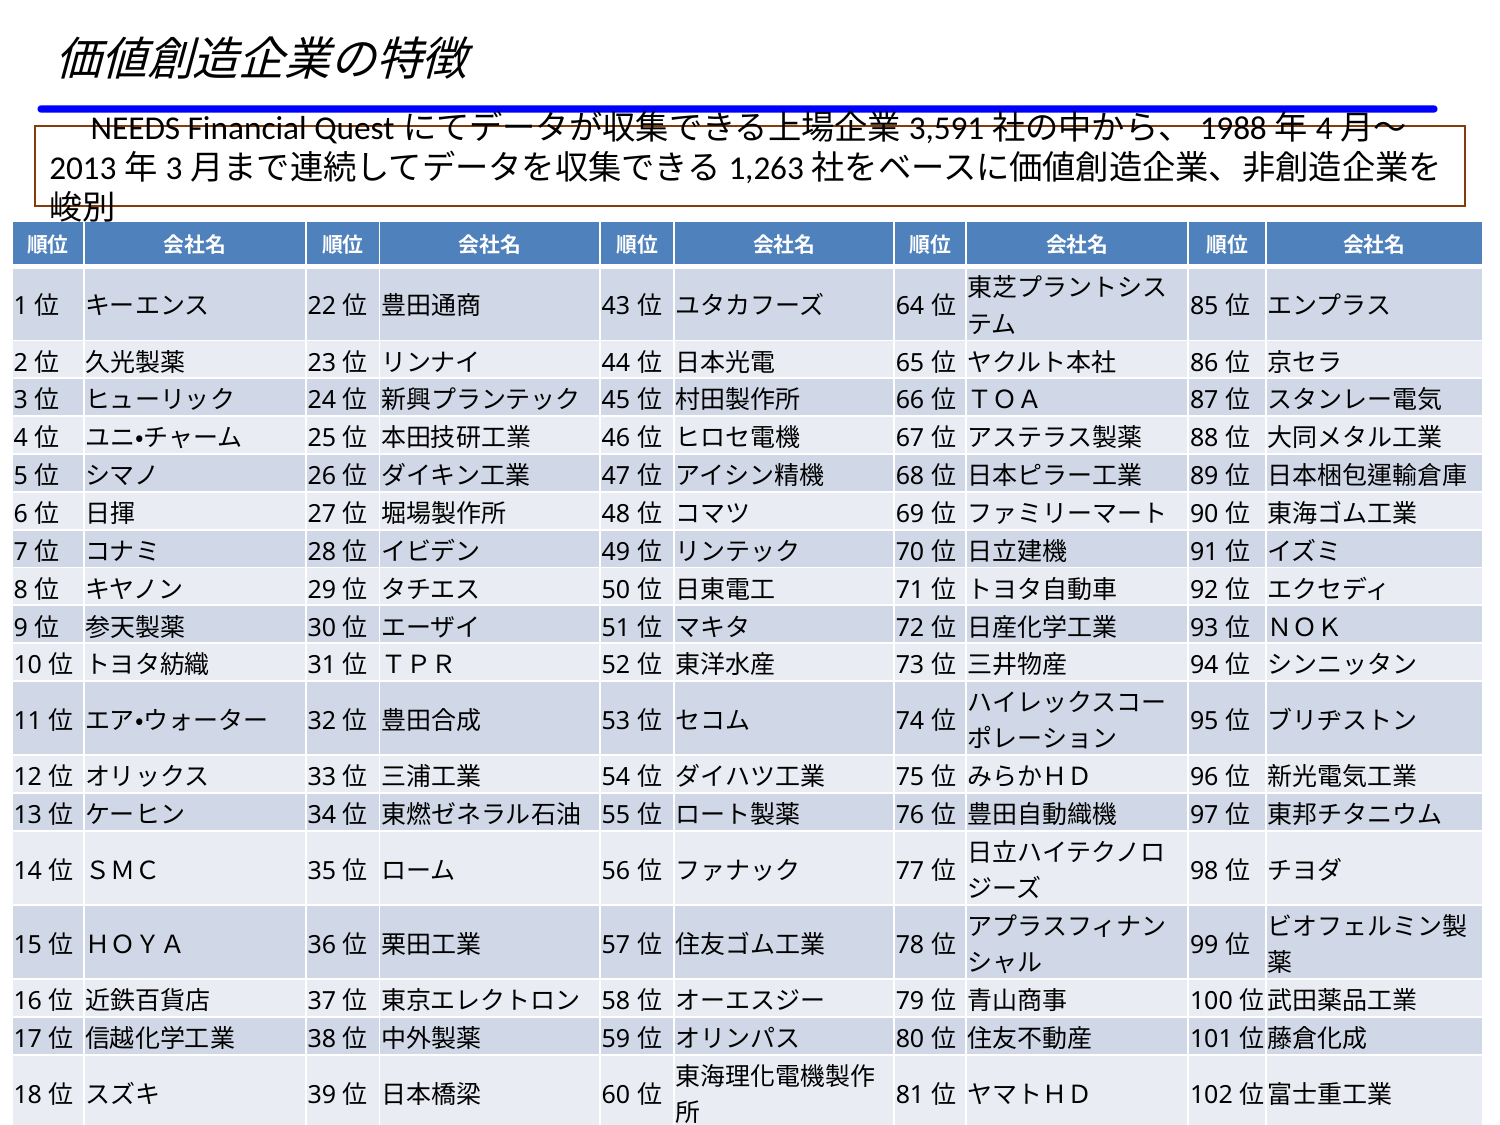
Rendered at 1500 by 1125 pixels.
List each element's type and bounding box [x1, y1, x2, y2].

table_cell [380, 906, 599, 978]
table_cell [601, 682, 673, 754]
table_cell [307, 379, 379, 415]
table_cell [85, 832, 305, 904]
table_cell [380, 379, 599, 415]
table_cell [895, 606, 965, 642]
table_cell [601, 417, 673, 453]
table_cell [13, 980, 83, 1016]
table_cell [1189, 1018, 1265, 1054]
table_cell [675, 455, 893, 491]
table_cell [895, 531, 965, 567]
table_cell [307, 455, 379, 491]
table_cell [85, 644, 305, 680]
table_cell [1267, 980, 1482, 1016]
table_cell [13, 1018, 83, 1054]
table_cell [13, 832, 83, 904]
table_header [380, 222, 599, 264]
table_cell [675, 980, 893, 1016]
table_cell [307, 644, 379, 680]
table_header [85, 222, 305, 264]
table_cell [1189, 455, 1265, 491]
table_cell [307, 682, 379, 754]
table_header [13, 222, 83, 264]
table_header [675, 222, 893, 264]
table_cell [967, 269, 1187, 340]
table_cell [13, 794, 83, 830]
table_cell [307, 980, 379, 1016]
table_cell [13, 531, 83, 567]
table_cell [307, 756, 379, 792]
table_cell [675, 568, 893, 604]
table_cell [1267, 906, 1482, 978]
table_cell [601, 568, 673, 604]
table_cell [307, 269, 379, 340]
table_cell [1189, 794, 1265, 830]
table_cell [675, 531, 893, 567]
table_cell [675, 906, 893, 978]
table_cell [967, 1056, 1187, 1125]
table_cell [967, 493, 1187, 529]
table_cell [380, 568, 599, 604]
table_cell [85, 794, 305, 830]
table_cell [1189, 1056, 1265, 1125]
table_cell [675, 794, 893, 830]
table_cell [380, 417, 599, 453]
table_cell [1189, 341, 1265, 377]
table_cell [1267, 531, 1482, 567]
table_cell [601, 832, 673, 904]
table_cell [675, 417, 893, 453]
table_cell [895, 794, 965, 830]
table_cell [1189, 531, 1265, 567]
table_cell [967, 906, 1187, 978]
table_cell [1267, 1018, 1482, 1054]
table_cell [85, 341, 305, 377]
table_cell [967, 379, 1187, 415]
table_cell [967, 455, 1187, 491]
table_cell [967, 756, 1187, 792]
table_cell [307, 1056, 379, 1125]
table_cell [307, 568, 379, 604]
table_cell [13, 269, 83, 340]
table_cell [13, 379, 83, 415]
table_header [601, 222, 673, 264]
table_cell [675, 1056, 893, 1125]
table_cell [307, 794, 379, 830]
table_cell [895, 493, 965, 529]
table_cell [85, 606, 305, 642]
table_cell [601, 1056, 673, 1125]
table_cell [967, 606, 1187, 642]
table_cell [13, 606, 83, 642]
table_cell [380, 269, 599, 340]
table_cell [380, 1056, 599, 1125]
table_cell [307, 832, 379, 904]
table_cell [1189, 269, 1265, 340]
table_cell [601, 606, 673, 642]
table_cell [967, 568, 1187, 604]
table_cell [1267, 606, 1482, 642]
table_cell [1267, 341, 1482, 377]
table_cell [85, 756, 305, 792]
table_cell [1189, 644, 1265, 680]
table_cell [675, 341, 893, 377]
table_cell [967, 794, 1187, 830]
table_cell [1267, 269, 1482, 340]
table_cell [85, 682, 305, 754]
table_cell [307, 341, 379, 377]
table_cell [307, 531, 379, 567]
table_cell [675, 269, 893, 340]
table_cell [967, 682, 1187, 754]
table_cell [675, 379, 893, 415]
table_cell [967, 531, 1187, 567]
table_cell [1267, 379, 1482, 415]
table_cell [1189, 980, 1265, 1016]
table_cell [1189, 379, 1265, 415]
table_cell [1267, 455, 1482, 491]
table_cell [1189, 493, 1265, 529]
table_cell [85, 417, 305, 453]
table_cell [1267, 756, 1482, 792]
table_cell [380, 1018, 599, 1054]
table_cell [1267, 1056, 1482, 1125]
table_cell [601, 1018, 673, 1054]
table_cell [601, 644, 673, 680]
table_cell [1189, 682, 1265, 754]
table_header [1267, 222, 1482, 264]
table_cell [601, 493, 673, 529]
table_cell [675, 832, 893, 904]
table_cell [307, 906, 379, 978]
table_cell [967, 341, 1187, 377]
table_cell [675, 644, 893, 680]
table_cell [307, 606, 379, 642]
table_cell [895, 682, 965, 754]
table_cell [85, 980, 305, 1016]
table_cell [675, 1018, 893, 1054]
table_cell [1189, 906, 1265, 978]
table_cell [895, 1056, 965, 1125]
table_cell [895, 341, 965, 377]
table_cell [601, 455, 673, 491]
table_cell [380, 606, 599, 642]
table_cell [380, 493, 599, 529]
table_cell [13, 756, 83, 792]
table_cell [895, 269, 965, 340]
table_cell [13, 493, 83, 529]
table_cell [85, 1056, 305, 1125]
table_cell [13, 568, 83, 604]
table_cell [85, 493, 305, 529]
table_cell [895, 906, 965, 978]
table_cell [13, 1056, 83, 1125]
table_cell [307, 417, 379, 453]
table_cell [13, 417, 83, 453]
table_cell [1267, 832, 1482, 904]
table_cell [967, 832, 1187, 904]
table_cell [967, 644, 1187, 680]
table_cell [85, 1018, 305, 1054]
table_header [967, 222, 1187, 264]
table_cell [13, 341, 83, 377]
table_cell [13, 906, 83, 978]
text_box [37, 22, 1438, 113]
table_cell [675, 493, 893, 529]
table_cell [967, 1018, 1187, 1054]
table_cell [1189, 606, 1265, 642]
table_cell [895, 756, 965, 792]
table_cell [895, 644, 965, 680]
table_cell [85, 531, 305, 567]
table_cell [601, 794, 673, 830]
table_cell [967, 417, 1187, 453]
table_cell [601, 906, 673, 978]
table_cell [601, 341, 673, 377]
table_cell [895, 980, 965, 1016]
table_cell [601, 269, 673, 340]
table_cell [85, 568, 305, 604]
table_cell [1189, 832, 1265, 904]
table_cell [895, 1018, 965, 1054]
table_cell [601, 379, 673, 415]
table_cell [1189, 568, 1265, 604]
table_header [895, 222, 965, 264]
table_cell [895, 379, 965, 415]
table_cell [1267, 568, 1482, 604]
table_cell [380, 341, 599, 377]
table_cell [13, 644, 83, 680]
table_header [1189, 222, 1265, 264]
table_cell [1189, 417, 1265, 453]
table_cell [307, 493, 379, 529]
table_cell [601, 756, 673, 792]
table_cell [1267, 493, 1482, 529]
table_cell [380, 832, 599, 904]
table_header [307, 222, 379, 264]
table_cell [601, 980, 673, 1016]
table_cell [380, 644, 599, 680]
table_cell [380, 794, 599, 830]
table_cell [675, 682, 893, 754]
table_cell [85, 379, 305, 415]
table_cell [675, 756, 893, 792]
table_cell [380, 756, 599, 792]
table_cell [1267, 417, 1482, 453]
table_cell [380, 682, 599, 754]
table_cell [380, 455, 599, 491]
table_cell [895, 832, 965, 904]
table_cell [1267, 644, 1482, 680]
table_cell [13, 455, 83, 491]
table_cell [85, 906, 305, 978]
text_box [34, 126, 1466, 207]
table_cell [895, 417, 965, 453]
table_cell [601, 531, 673, 567]
table_cell [1267, 794, 1482, 830]
table_cell [675, 606, 893, 642]
table_cell [13, 682, 83, 754]
table_cell [380, 980, 599, 1016]
table_cell [967, 980, 1187, 1016]
table_cell [307, 1018, 379, 1054]
table_cell [1189, 756, 1265, 792]
table_cell [380, 531, 599, 567]
table_cell [85, 269, 305, 340]
table_cell [895, 568, 965, 604]
table_cell [895, 455, 965, 491]
table_cell [85, 455, 305, 491]
table_cell [1267, 682, 1482, 754]
